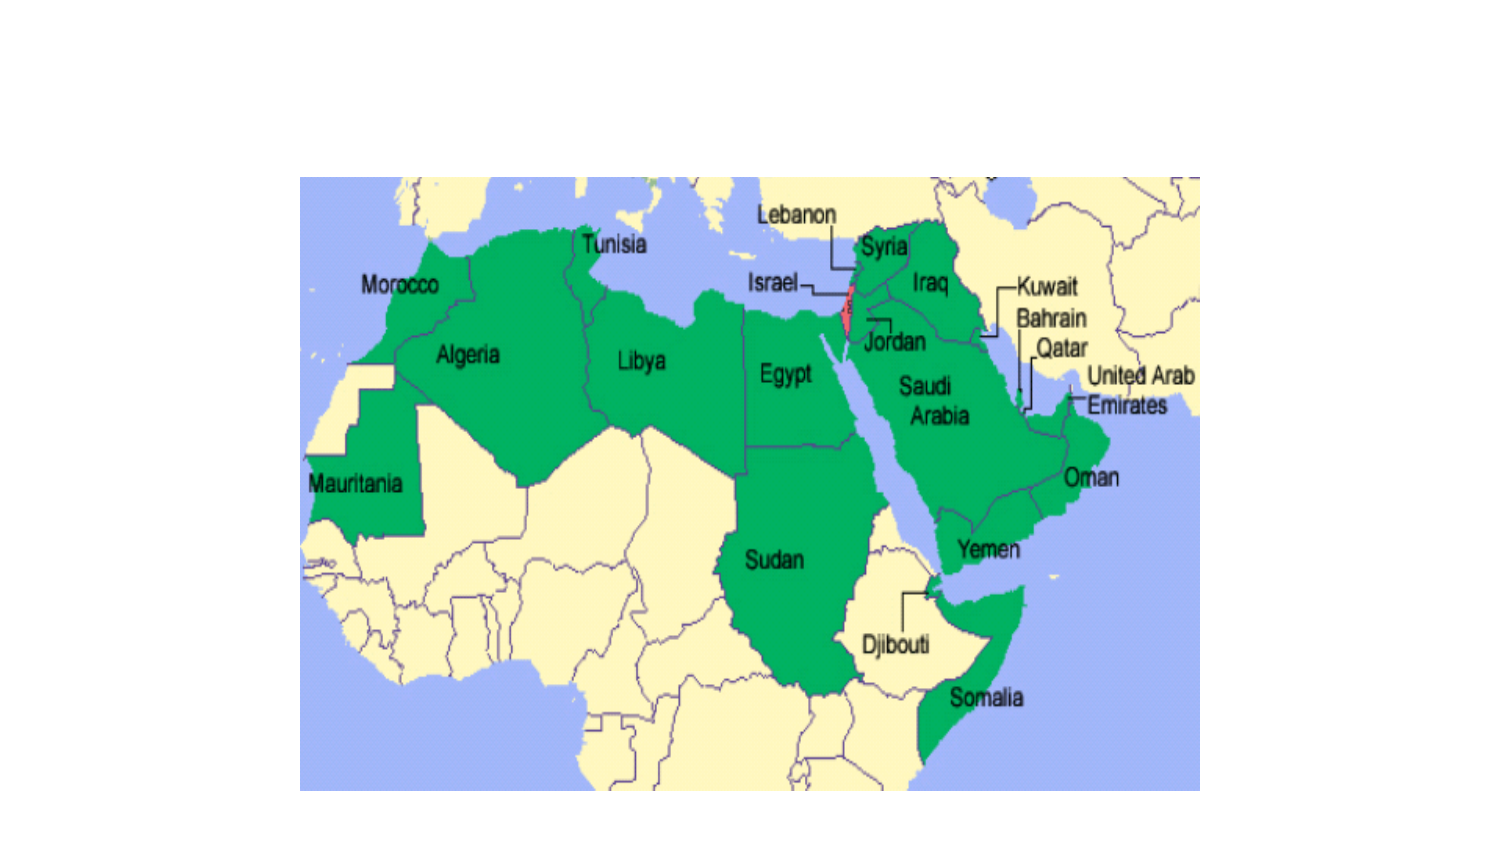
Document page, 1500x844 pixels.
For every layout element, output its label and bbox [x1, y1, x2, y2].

picture [300, 177, 1200, 791]
